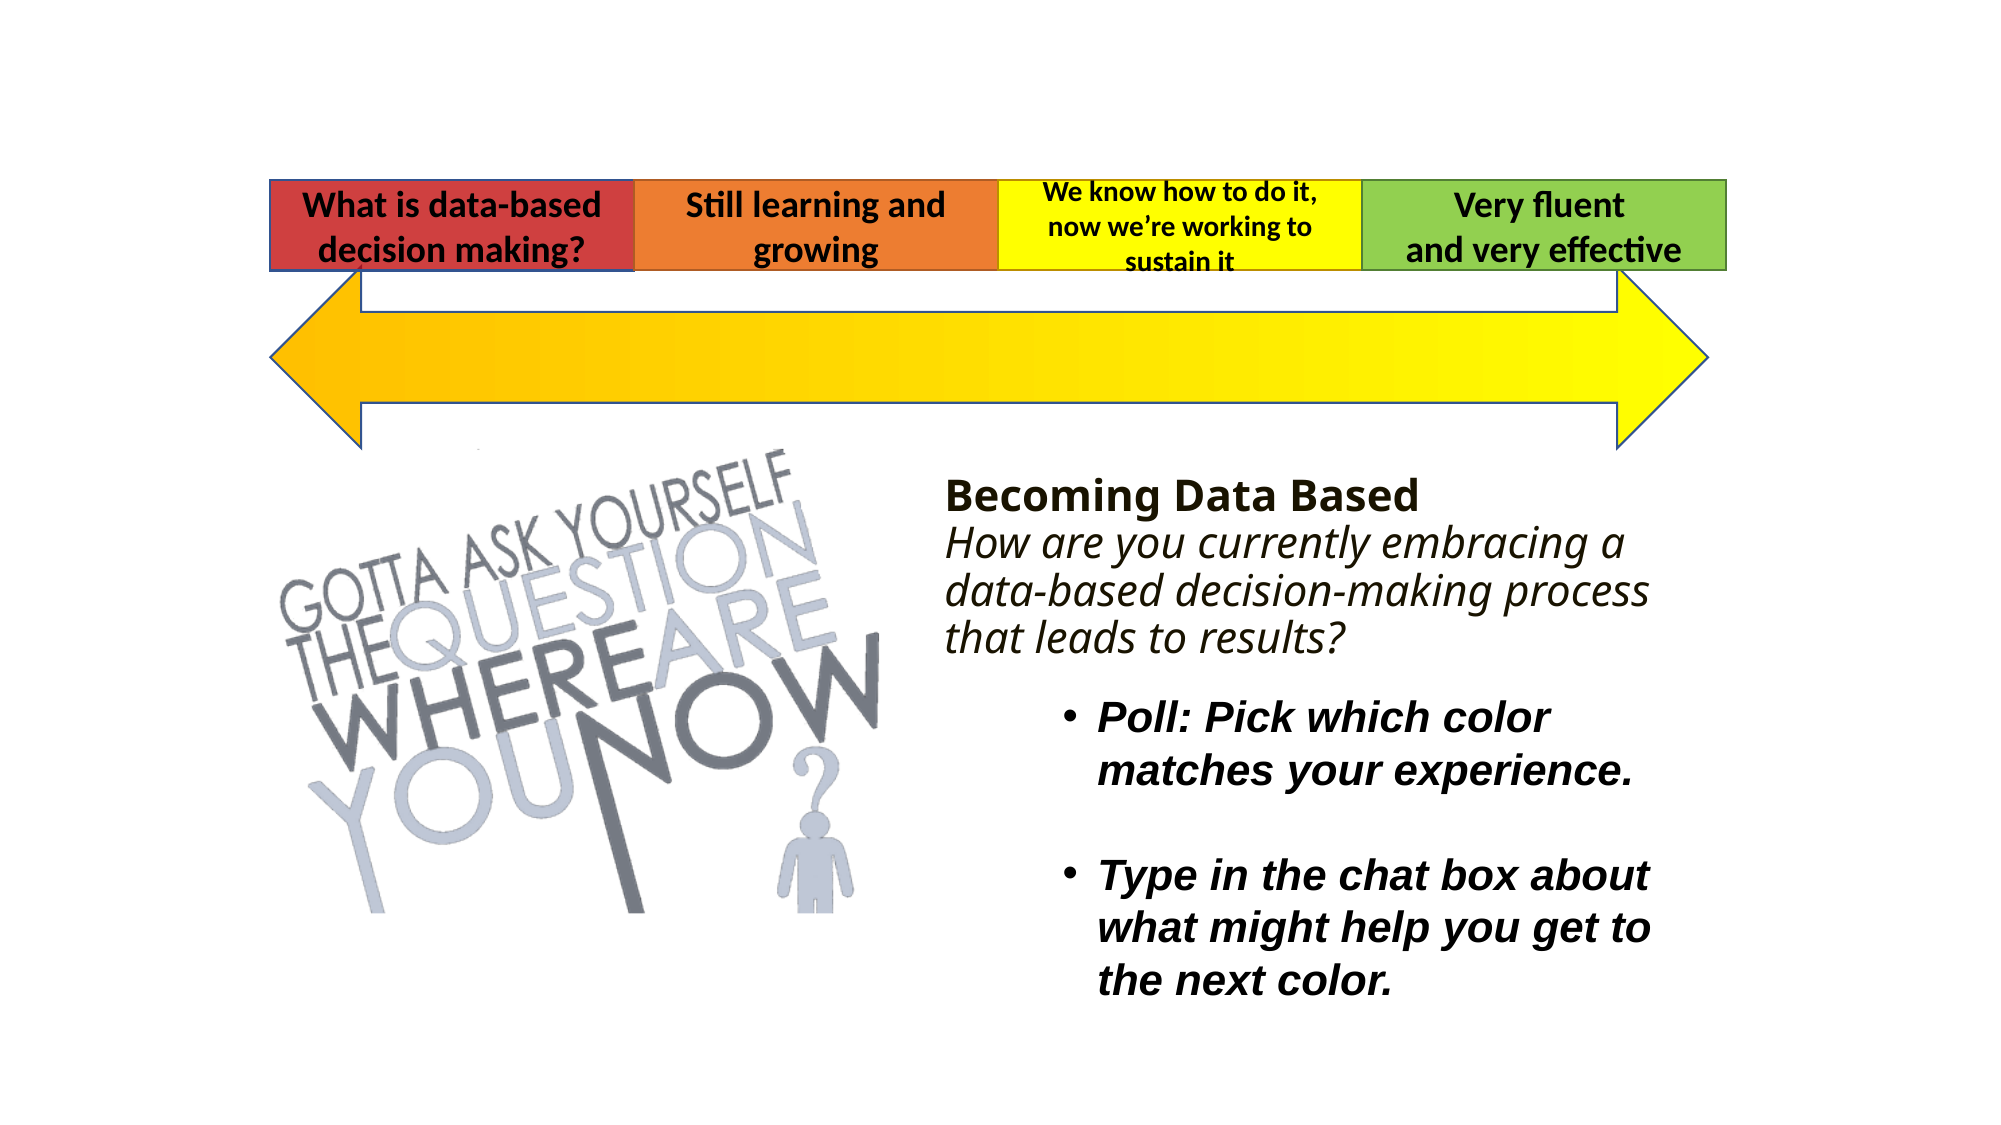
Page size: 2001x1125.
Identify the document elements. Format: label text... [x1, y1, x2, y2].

text_box [268, 271, 1710, 451]
text_box Becoming Data Based How are you currently embracing a data-based decision-making process that leads to results? [1030, 466, 1709, 712]
text_box Poll: Pick which color matches your experience. Type in the chat box about what might help you get to the next color. [1047, 681, 1677, 1012]
text_box What is data-based decision making? [269, 179, 635, 272]
text_box Still learning and growing [633, 179, 997, 271]
picture [141, 426, 1030, 985]
text_box We know how to do it, now we’re working to sustain it [997, 179, 1361, 271]
text_box Very fluent and very effective [1361, 179, 1727, 271]
